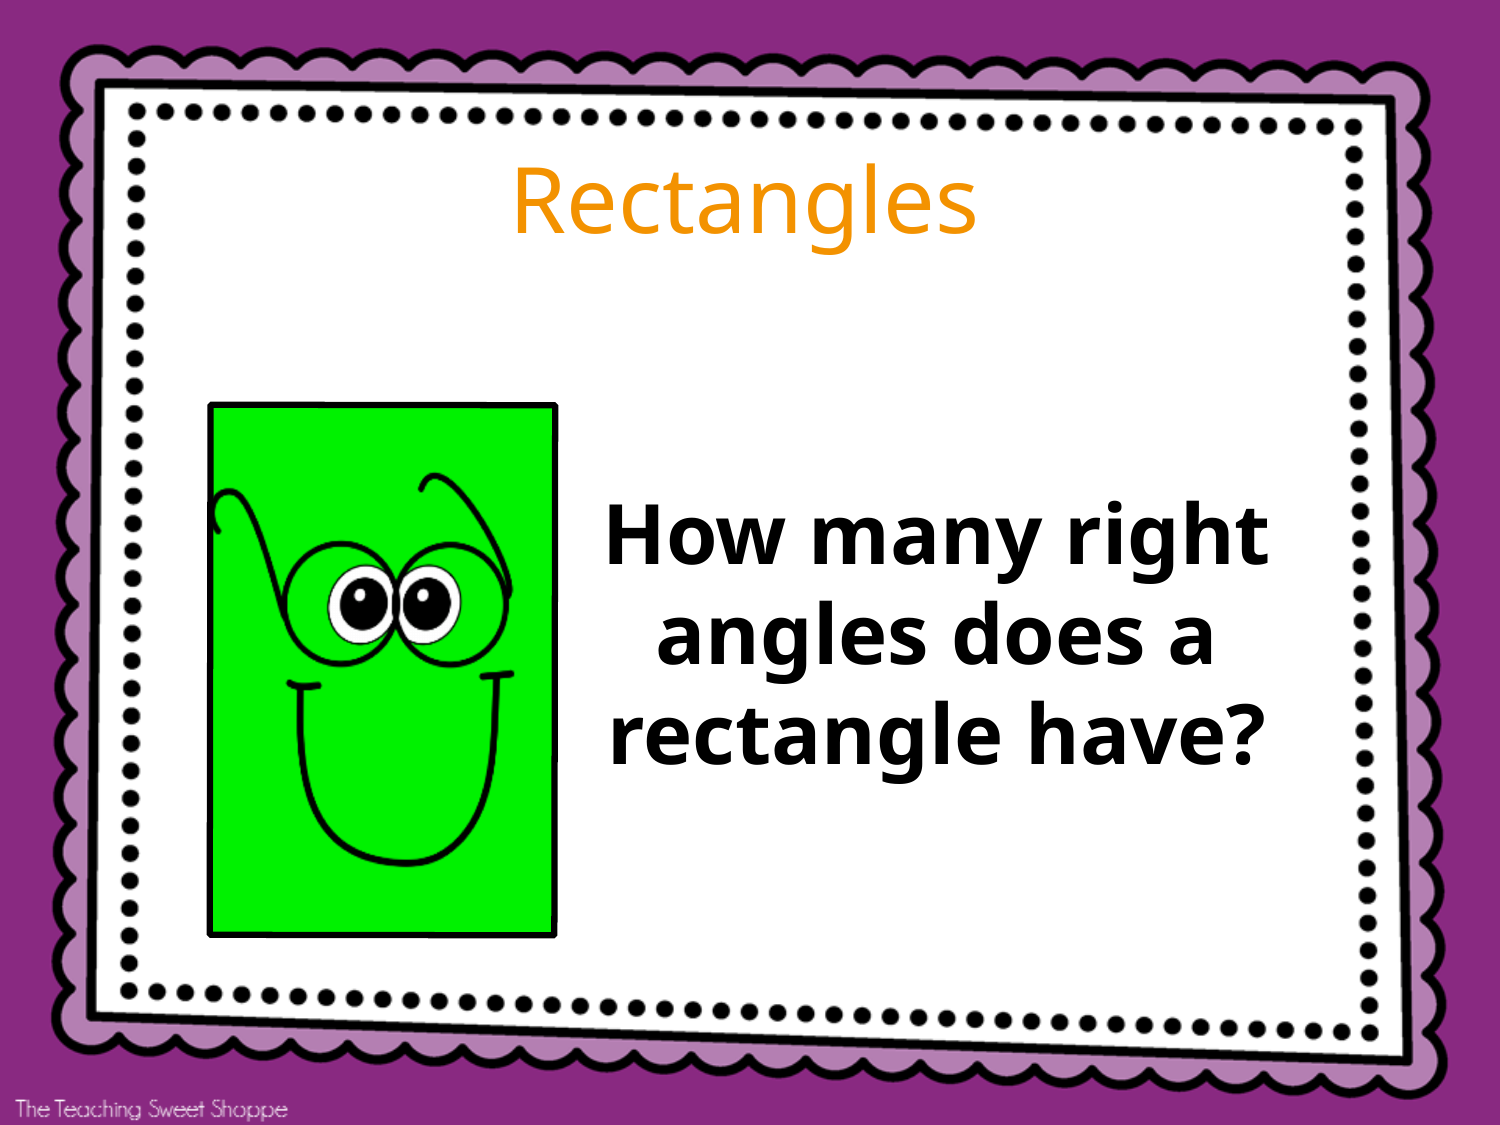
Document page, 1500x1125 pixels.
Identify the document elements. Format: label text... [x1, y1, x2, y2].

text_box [173, 403, 555, 934]
text_box How many right angles does a rectangle have? [558, 474, 1319, 789]
picture [0, 0, 1500, 1125]
text_box Rectangles [136, 134, 1354, 260]
